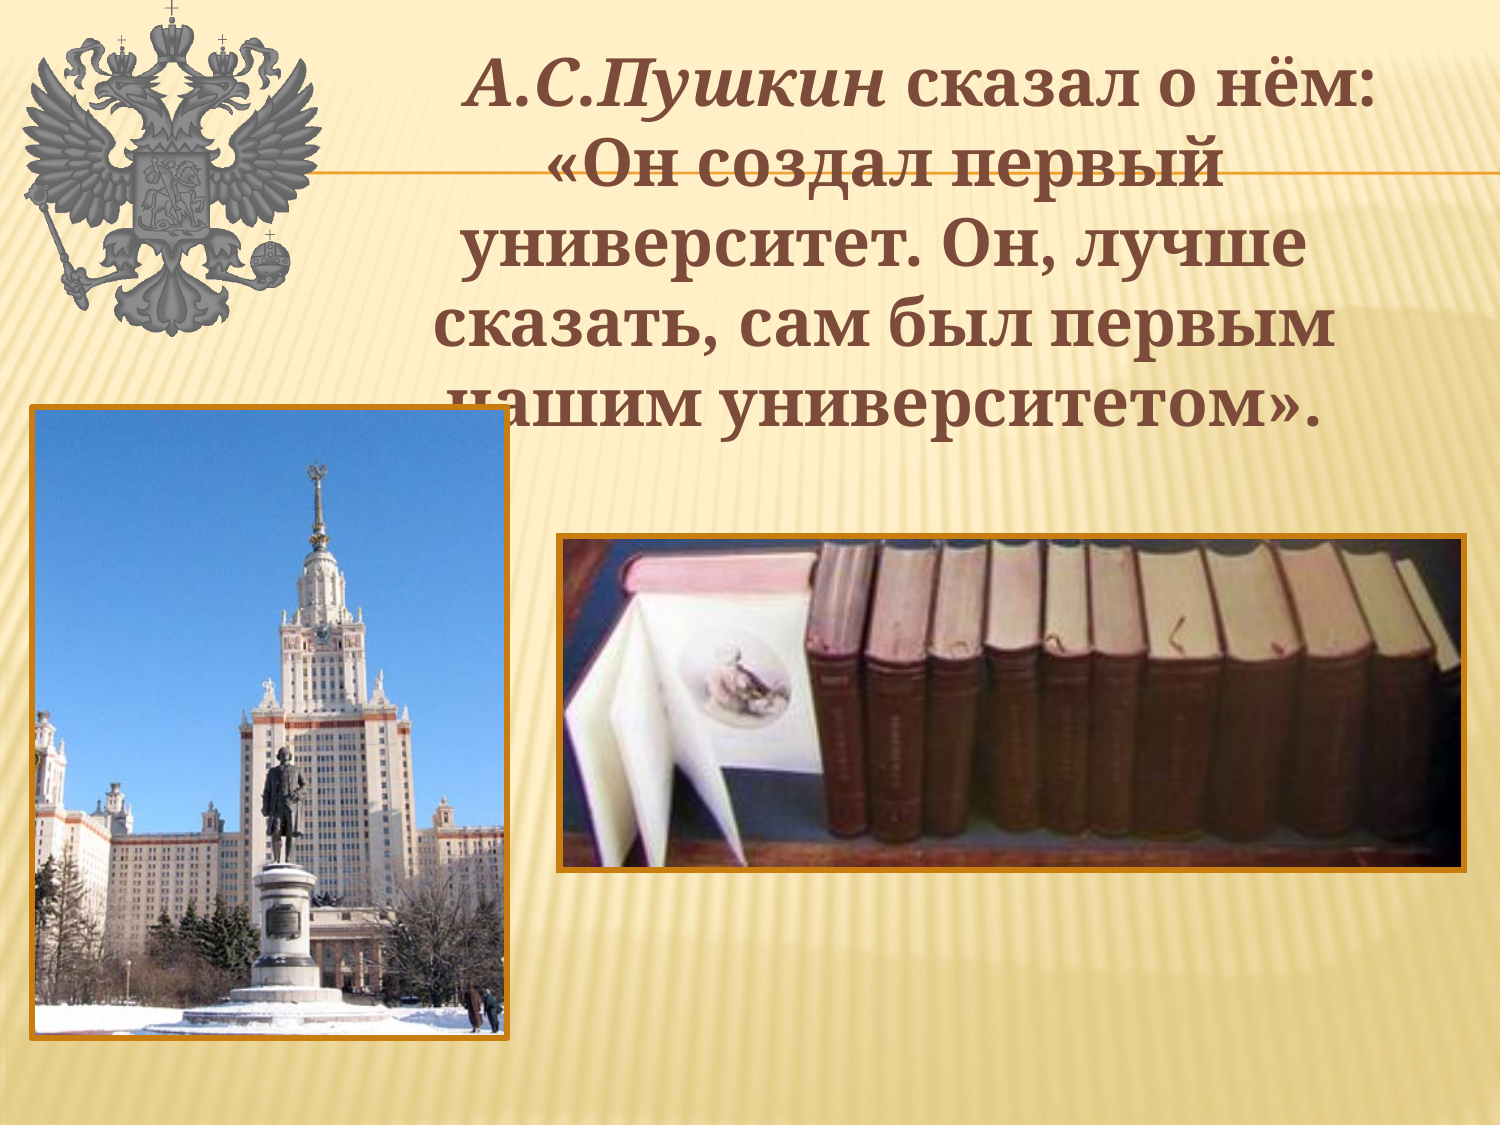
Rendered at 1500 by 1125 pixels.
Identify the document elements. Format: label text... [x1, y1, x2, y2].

picture [562, 538, 1462, 868]
picture [34, 409, 505, 1036]
picture [0, 0, 343, 343]
text_box А.С.Пушкин сказал о нём: «Он создал первый университет. Он, лучше сказать, сам был первым нашим университетом». [374, 32, 1395, 447]
